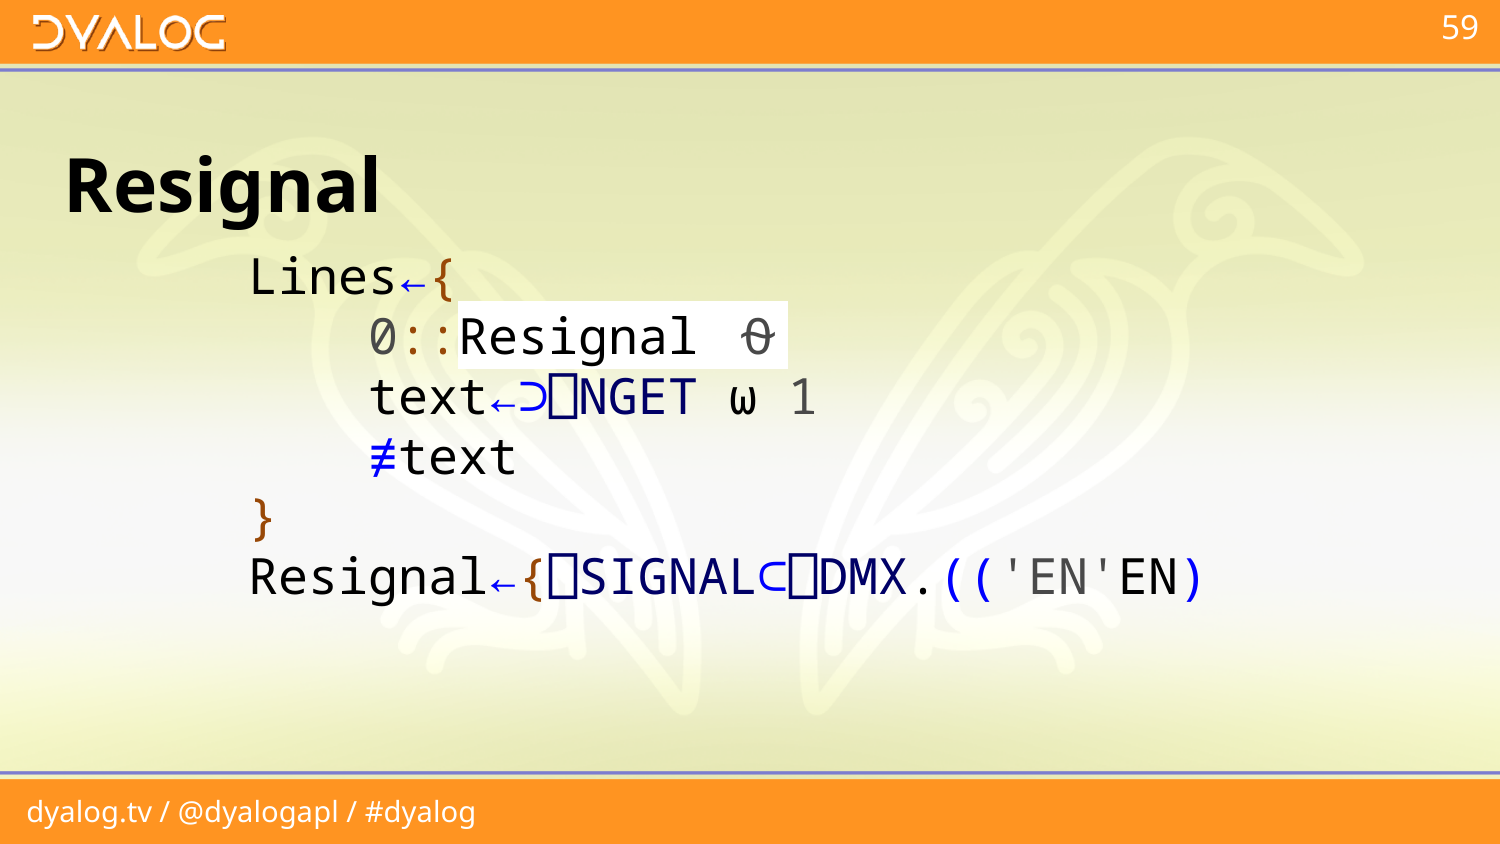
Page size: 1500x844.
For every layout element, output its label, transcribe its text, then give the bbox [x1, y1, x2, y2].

picture [0, 0, 1500, 844]
list Lines←{ 0::Resignal ⍬ text←⊃⎕NGET ⍵ 1 ≢text } Resignal←{⎕SIGNAL⊂⎕DMX.(('EN'EN) [53, 237, 1500, 754]
title Resignal [48, 133, 1421, 232]
